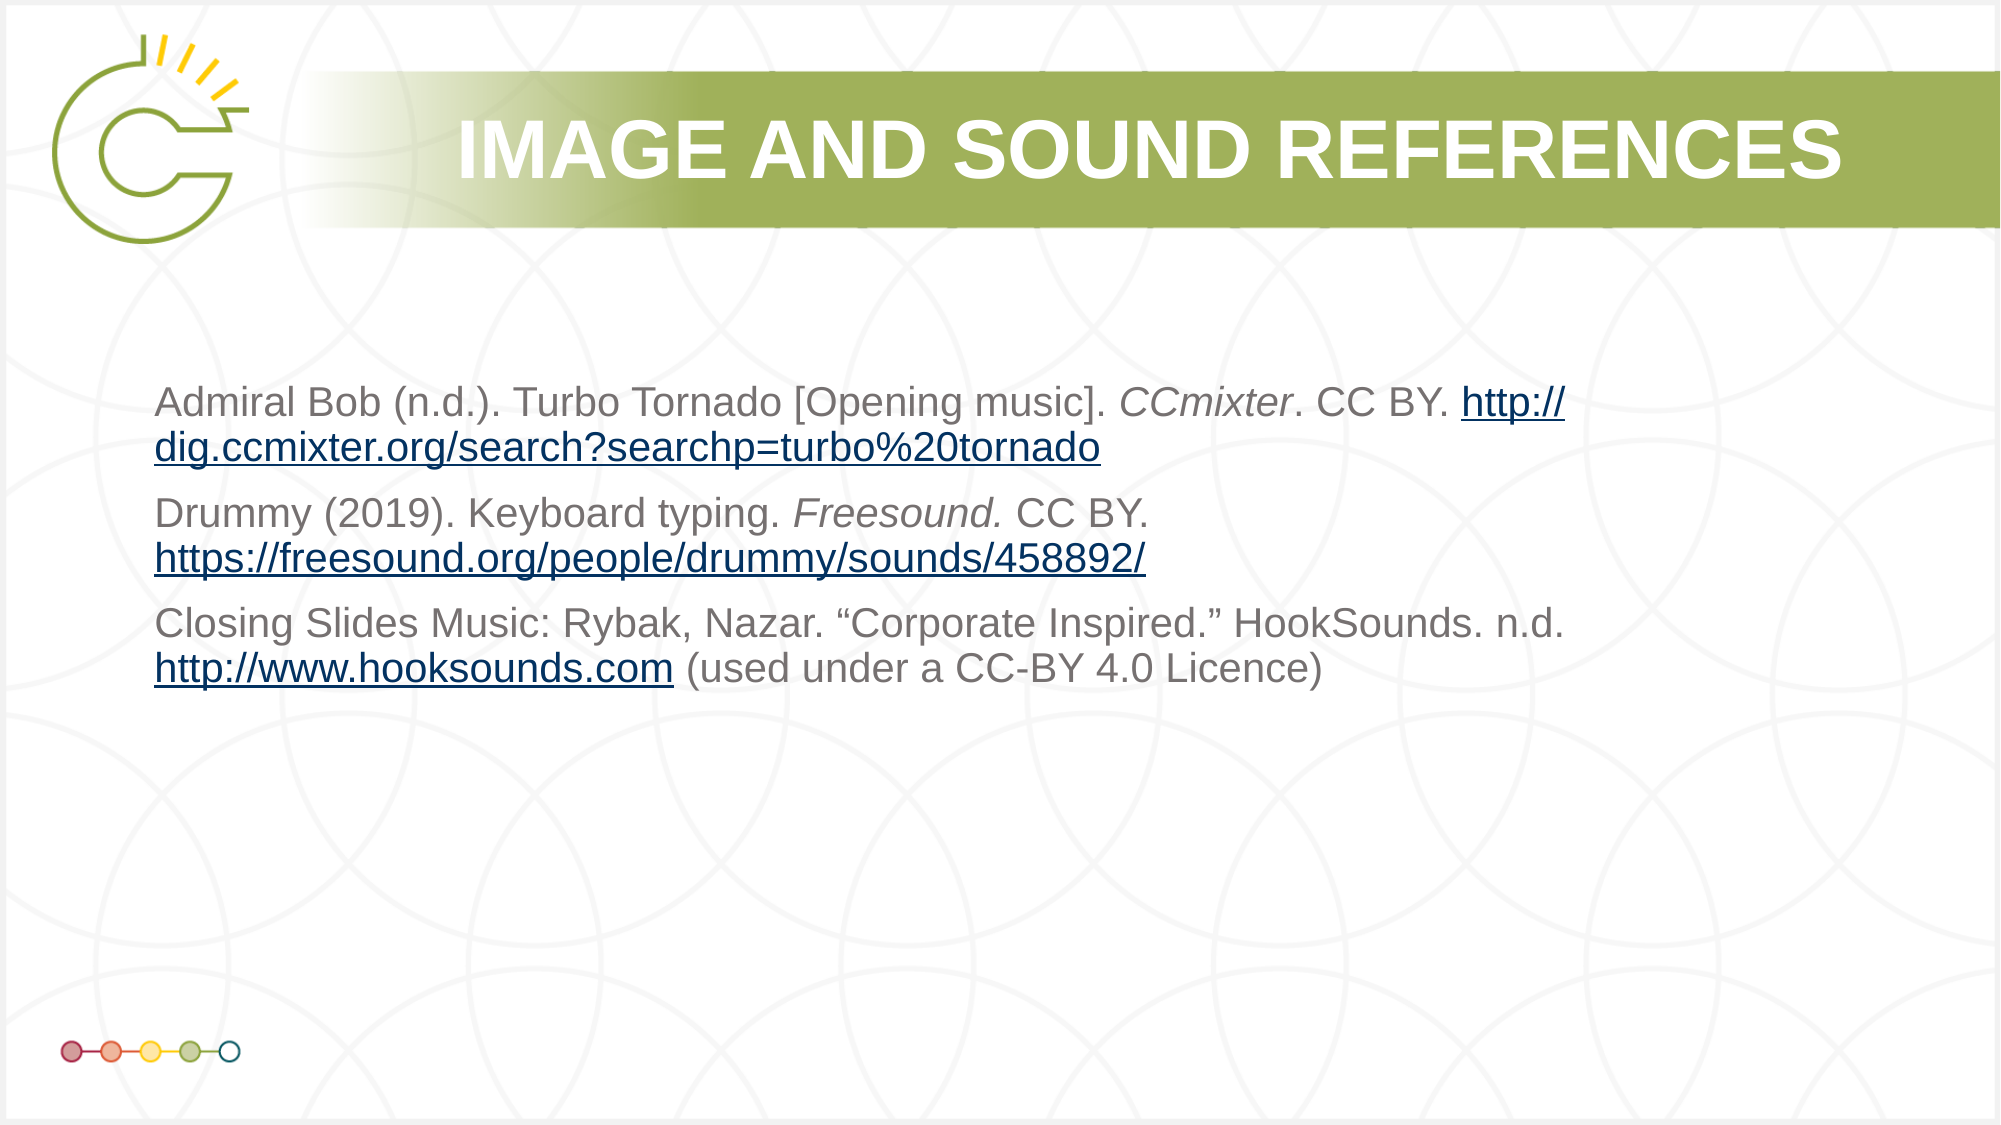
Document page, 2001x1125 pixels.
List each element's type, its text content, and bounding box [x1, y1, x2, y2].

list Admiral Bob (n.d.). Turbo Tornado [Opening music]. CCmixter. CC BY. http://dig.ccmixter.org/search?searchp=turbo%20tornado Drummy (2019). Keyboard typing. Freesound. CC BY. https://freesound.org/people/drummy/sounds/458892/ Closing Slides Music: Rybak, Nazar. “Corporate Inspired.” HookSounds. n.d. http://www.hooksounds.com (used under a CC-BY 4.0 Licence) [139, 302, 1863, 1000]
picture [0, 0, 2001, 1125]
